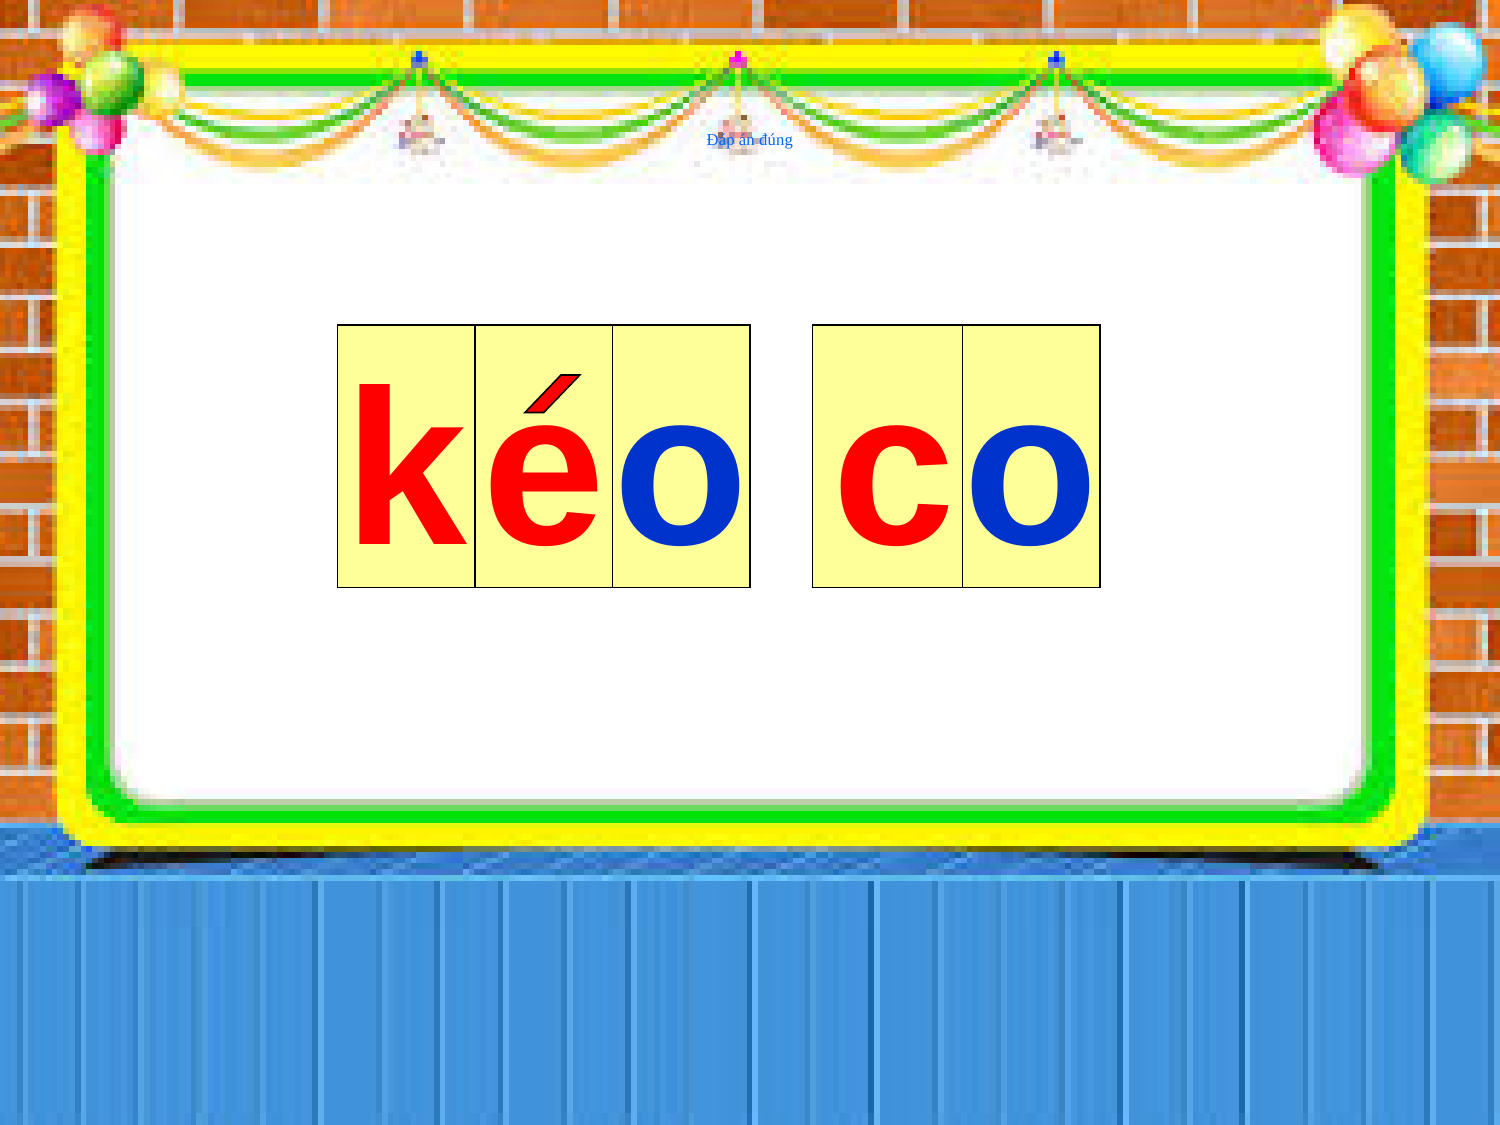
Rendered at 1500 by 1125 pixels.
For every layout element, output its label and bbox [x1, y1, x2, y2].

title [0, 0, 1500, 1125]
